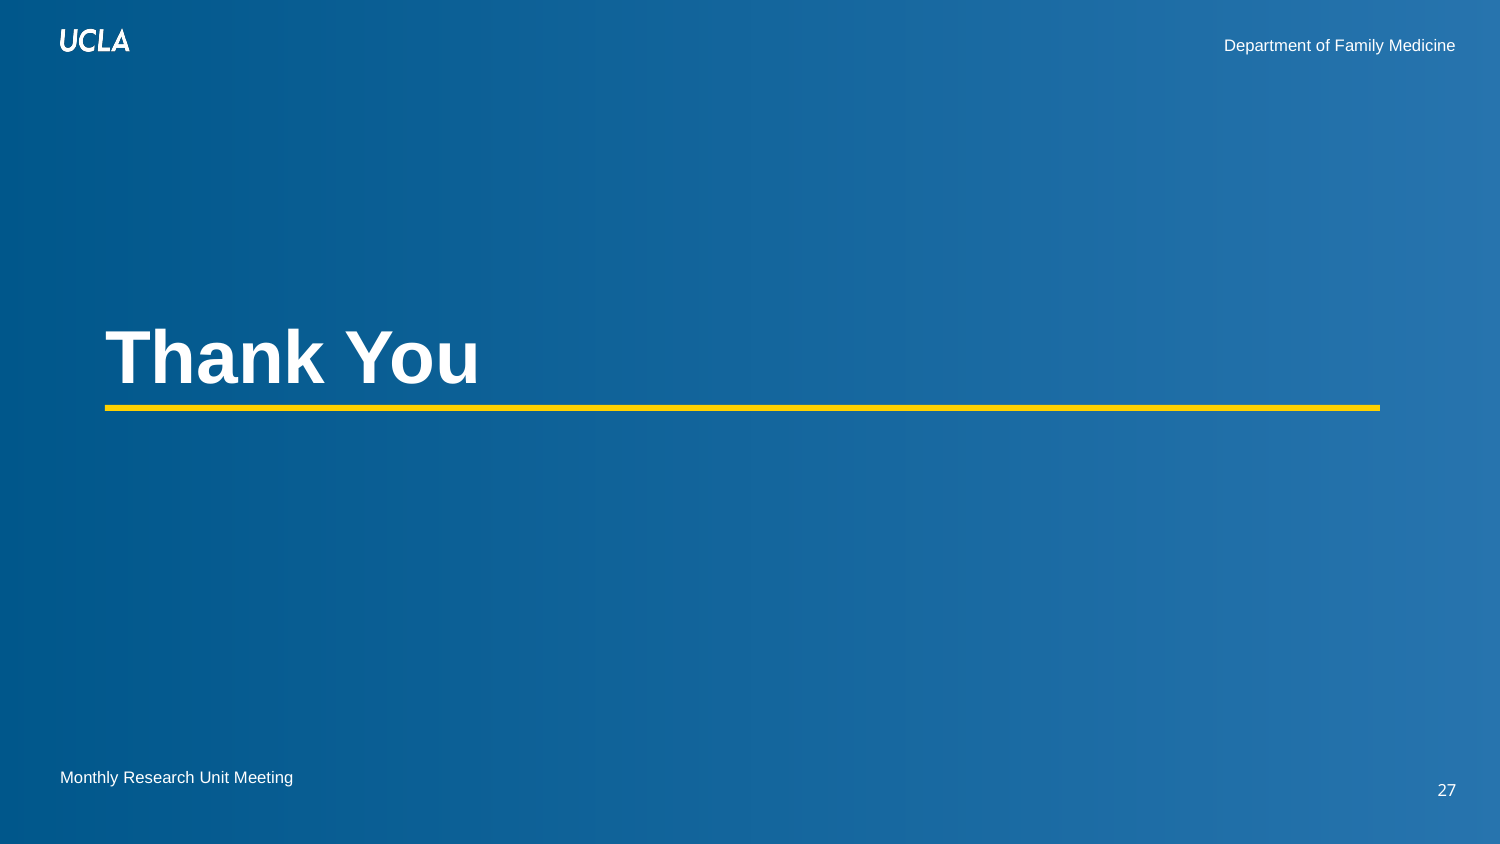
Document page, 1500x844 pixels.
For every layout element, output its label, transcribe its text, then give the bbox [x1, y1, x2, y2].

slide_number 27 [1381, 780, 1457, 840]
picture [60, 28, 130, 52]
